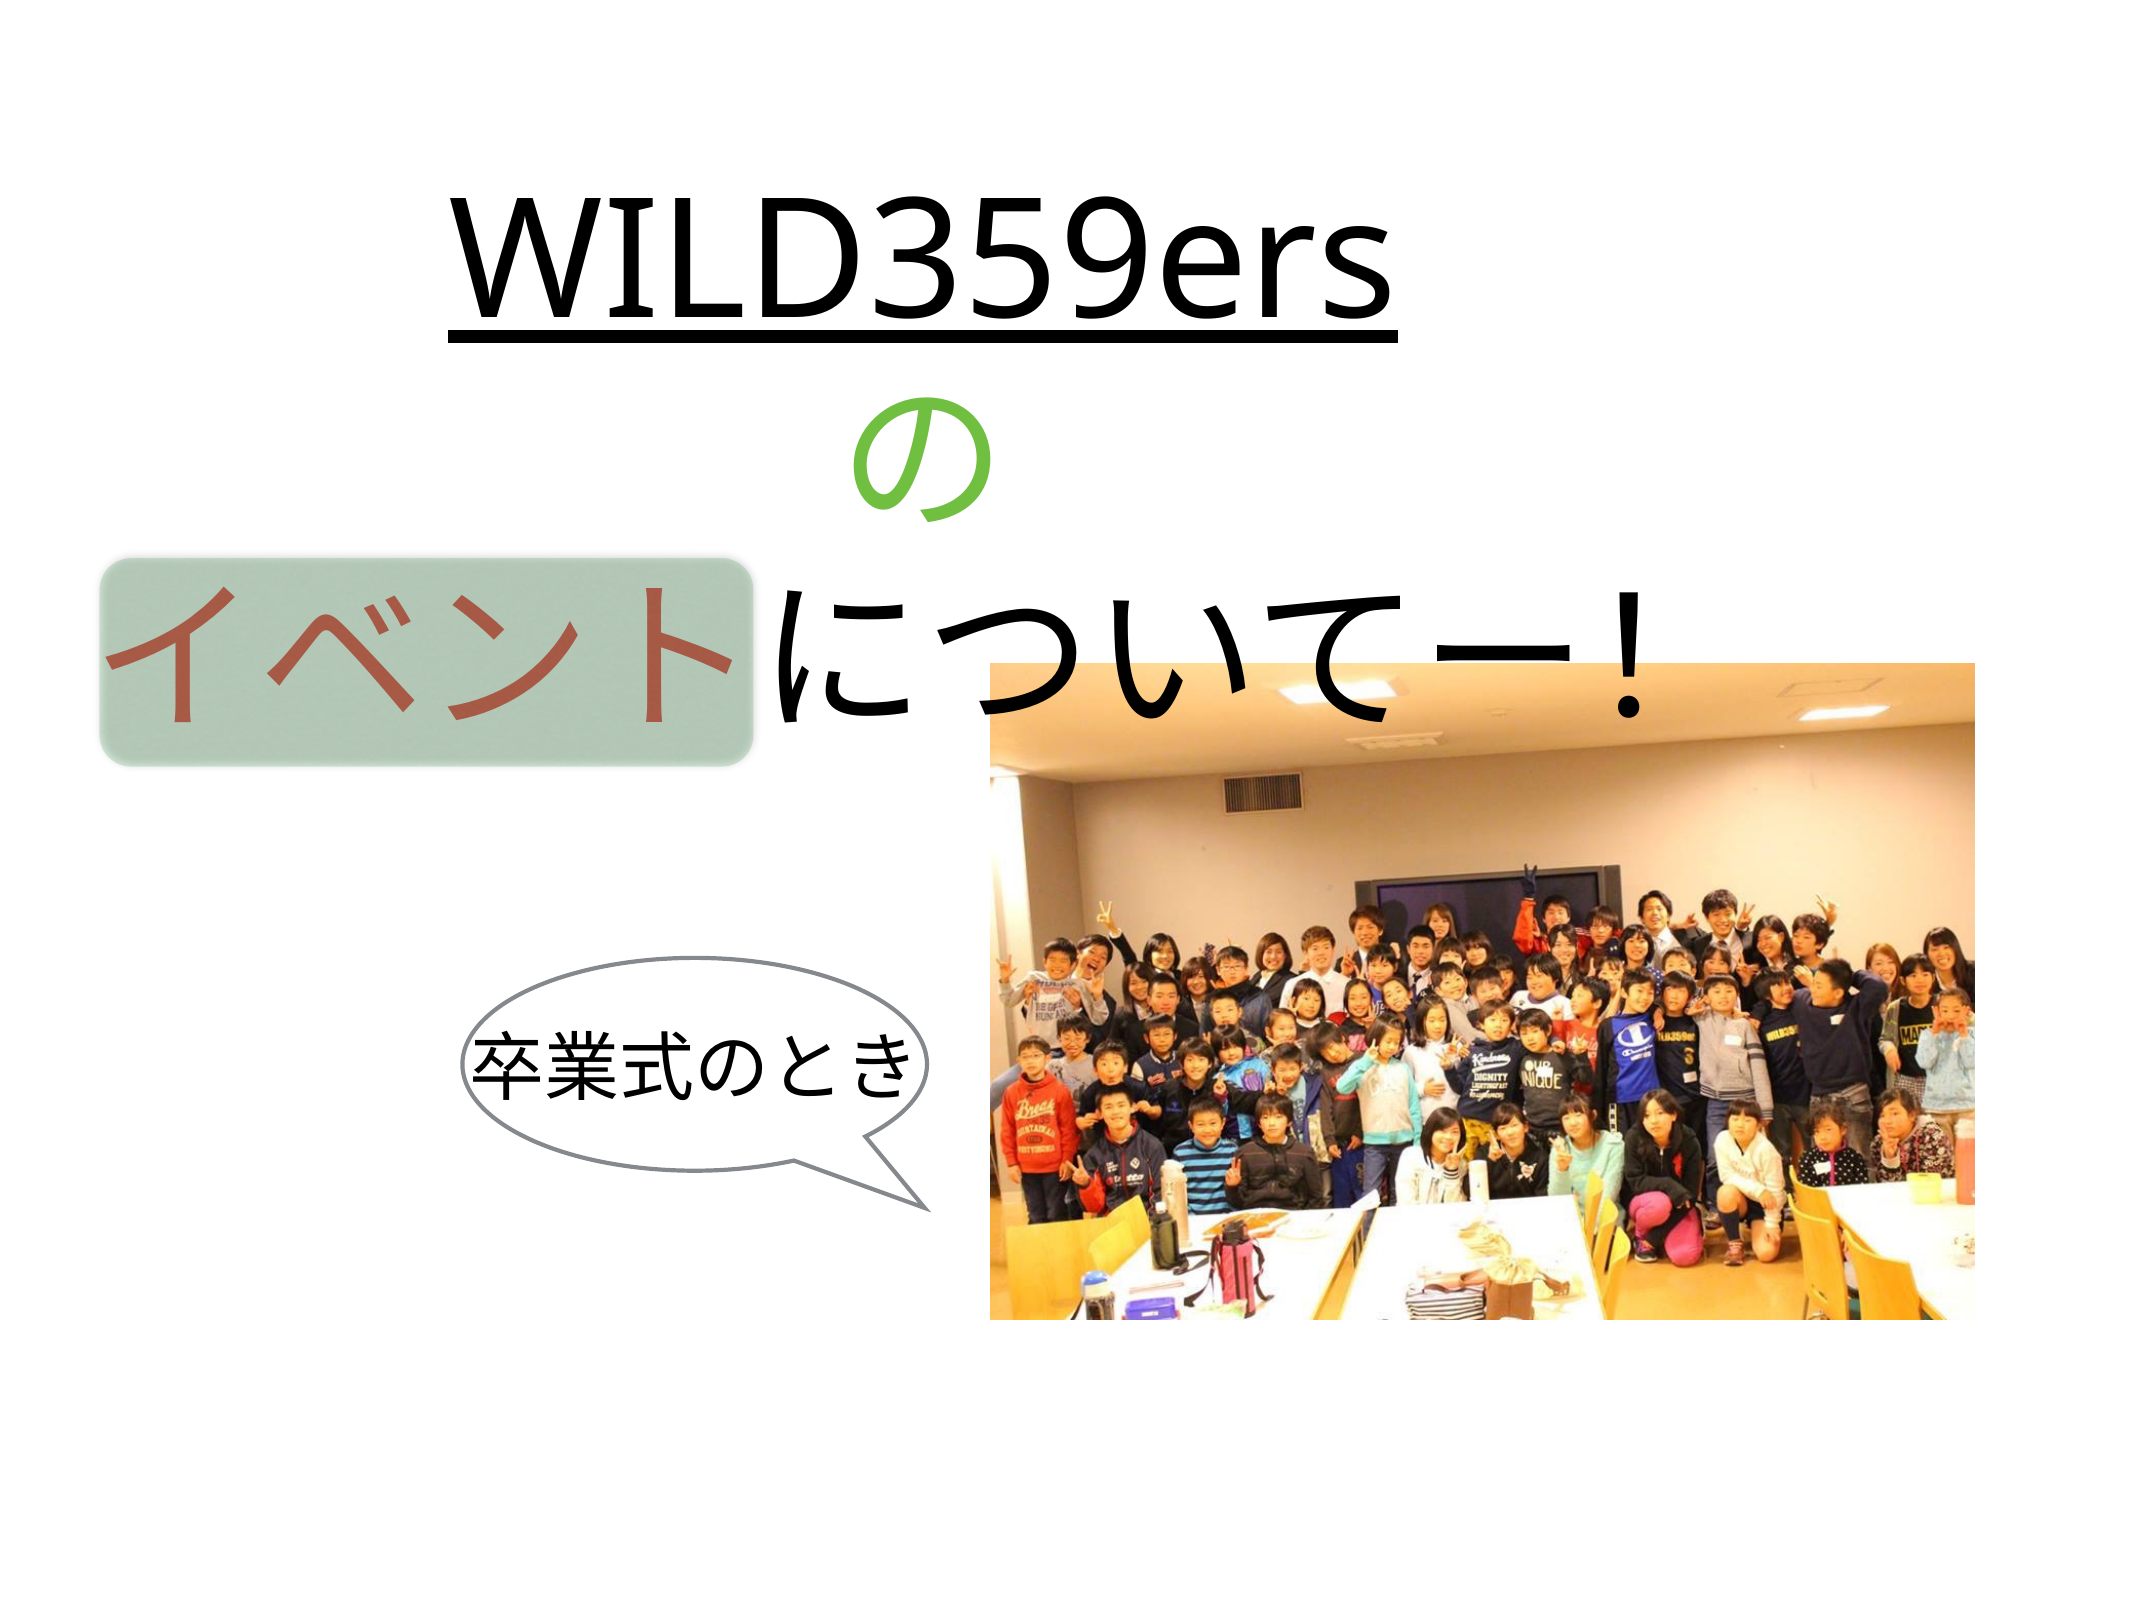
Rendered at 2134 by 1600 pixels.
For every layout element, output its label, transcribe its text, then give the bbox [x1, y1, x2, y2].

text_box 卒業式のとき [461, 1011, 492, 1118]
picture [990, 663, 1975, 1320]
text_box [99, 558, 754, 767]
title WILD359ers の イベントについてー！ [64, 0, 1782, 761]
text_box [462, 957, 927, 1208]
text_box 卒業式のとき [897, 1011, 929, 1118]
